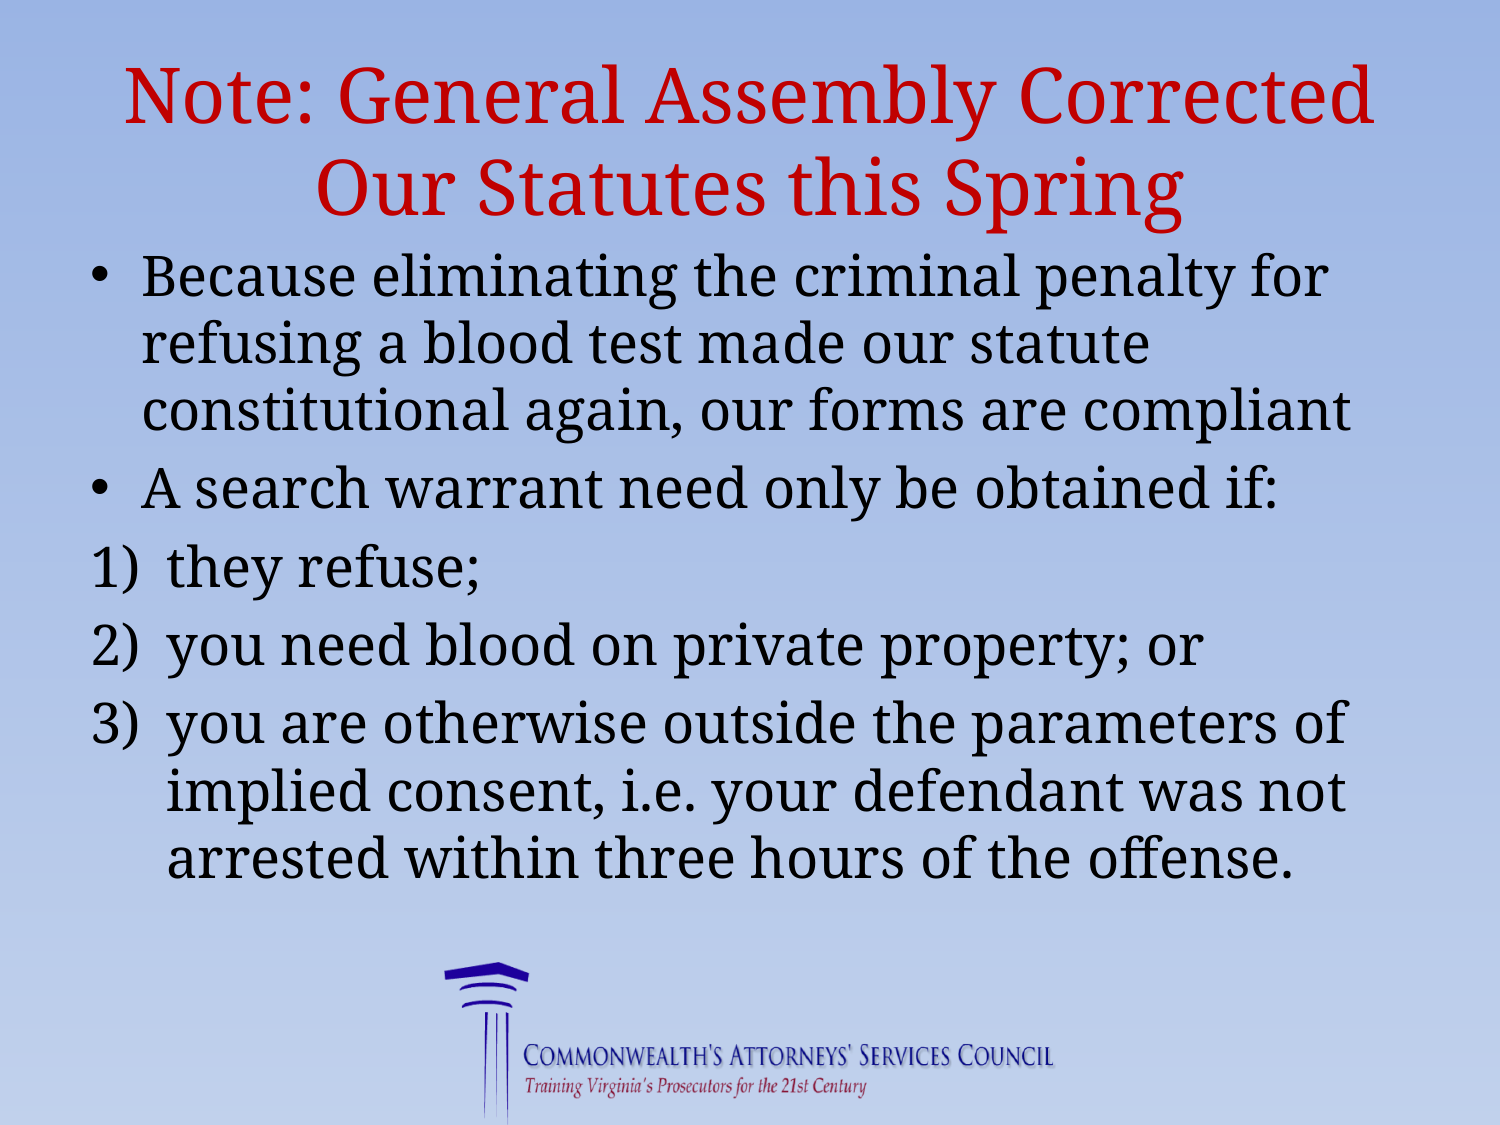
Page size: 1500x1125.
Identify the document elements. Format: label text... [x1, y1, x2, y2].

title Note: General Assembly Corrected Our Statutes this Spring [75, 45, 1425, 232]
list Because eliminating the criminal penalty for refusing a blood test made our statute constitutional again, our forms are compliant A search warrant need only be obtained if: they refuse; you need blood on private property; or you are otherwise outside the parameters of implied consent, i.e. your defendant was not arrested within three hours of the offense. [75, 232, 1425, 997]
picture [444, 997, 1056, 1125]
